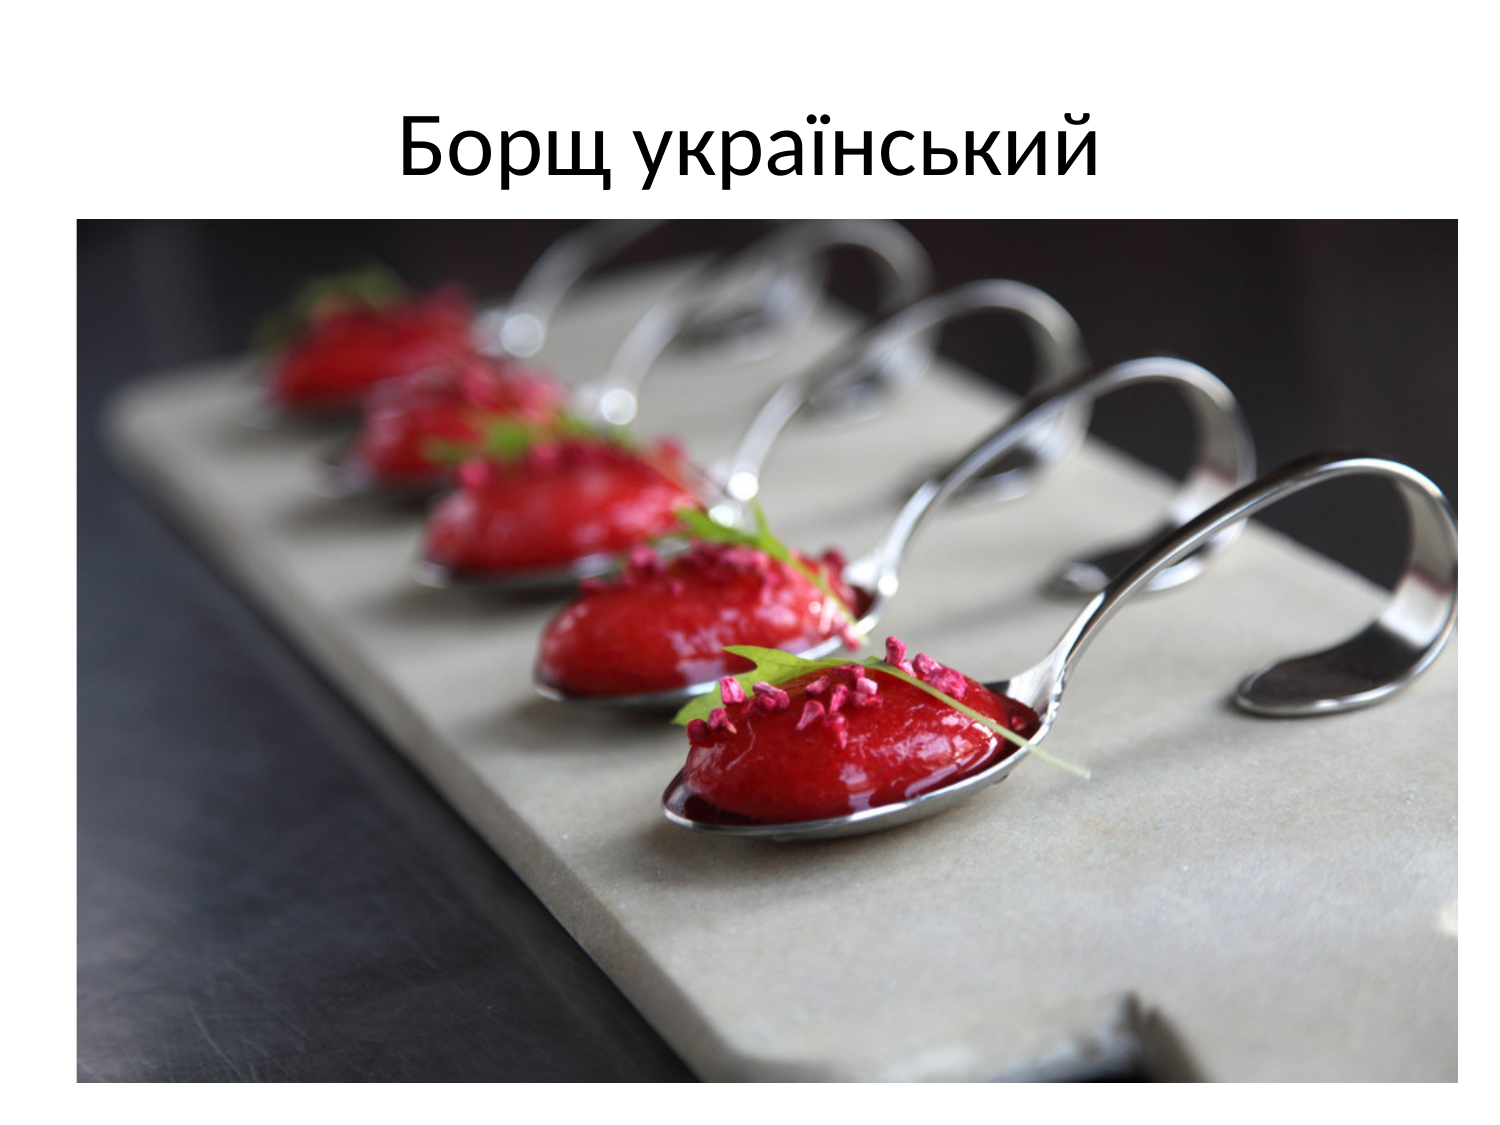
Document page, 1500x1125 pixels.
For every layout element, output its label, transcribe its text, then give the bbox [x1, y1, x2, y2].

title Борщ український [75, 45, 1425, 219]
picture [76, 219, 1459, 1083]
